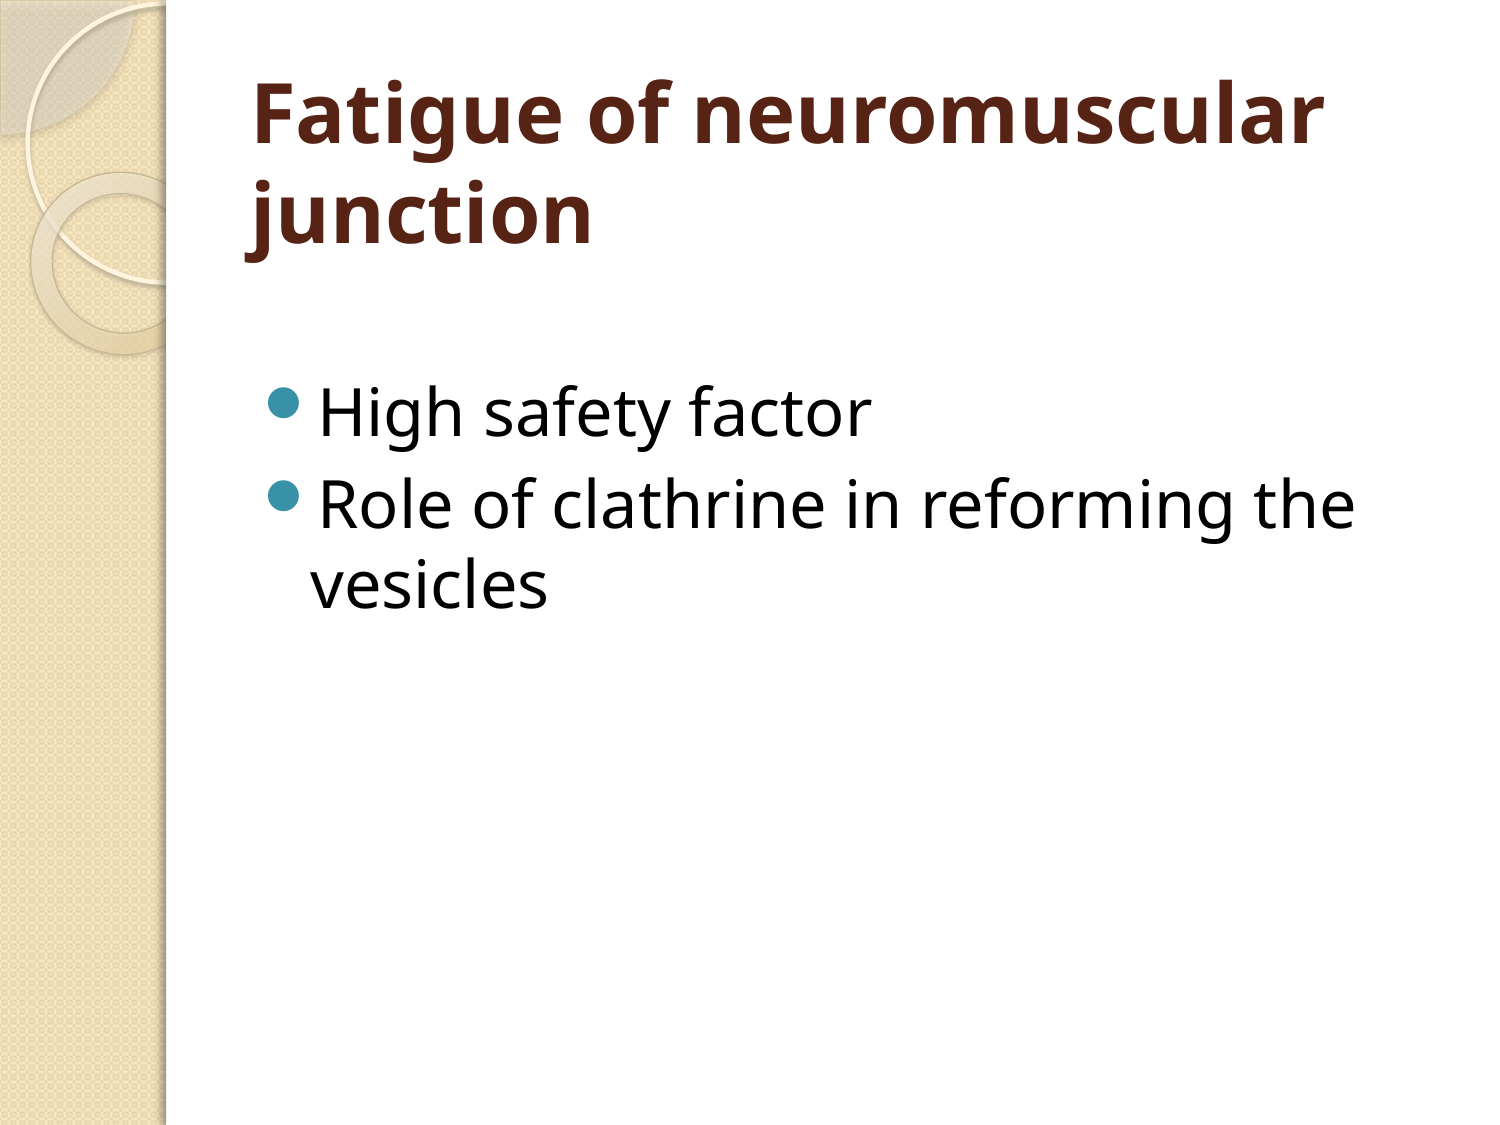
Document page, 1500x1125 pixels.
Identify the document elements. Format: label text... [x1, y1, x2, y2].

list High safety factor Role of clathrine in reforming the vesicles [235, 362, 1466, 1025]
title Fatigue of neuromuscular junction [235, 45, 1466, 275]
